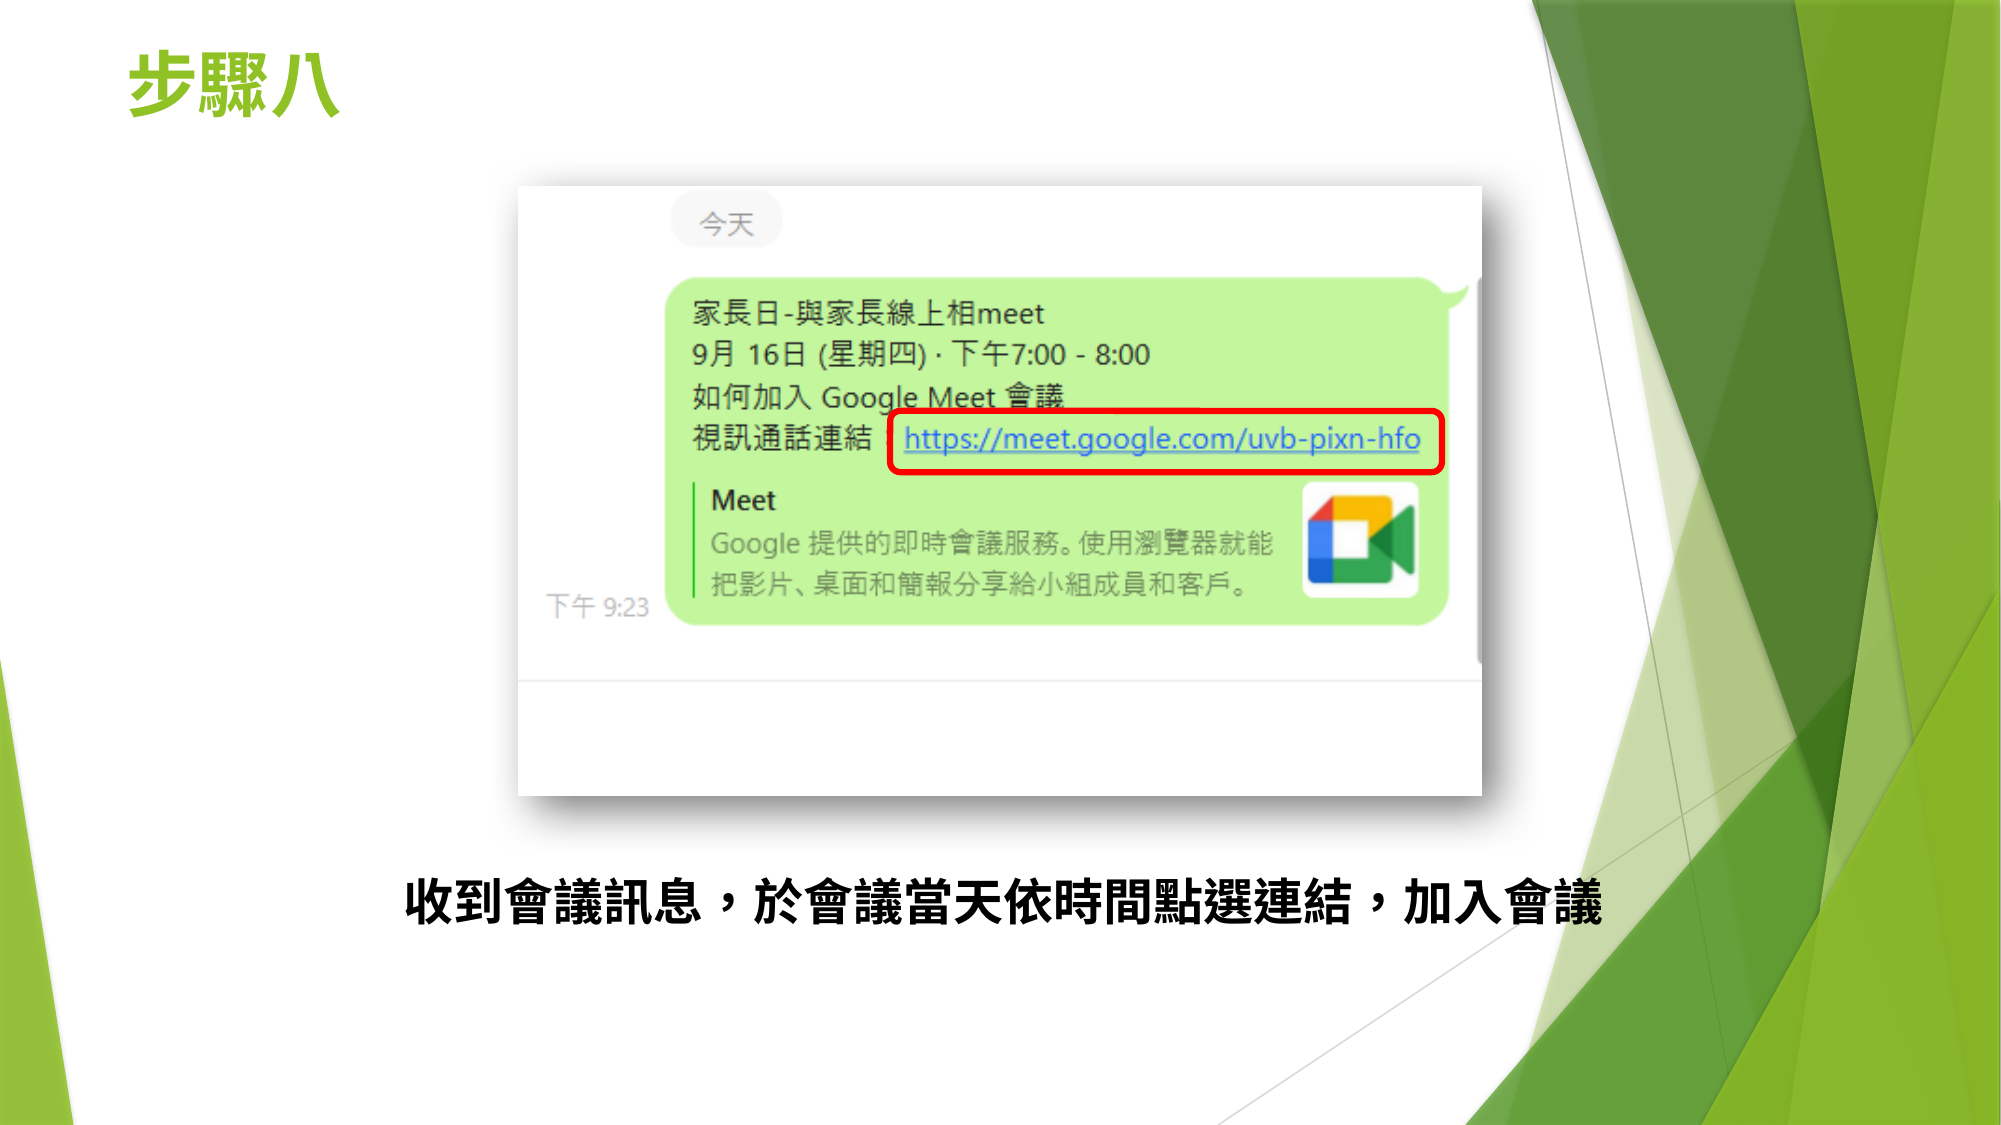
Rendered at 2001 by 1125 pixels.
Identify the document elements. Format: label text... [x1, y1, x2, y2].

text_box 收到會議訊息，於會議當天依時間點選連結，加入會議 [388, 862, 1642, 938]
title 步驟八 [111, 31, 1522, 134]
picture [517, 186, 1483, 797]
